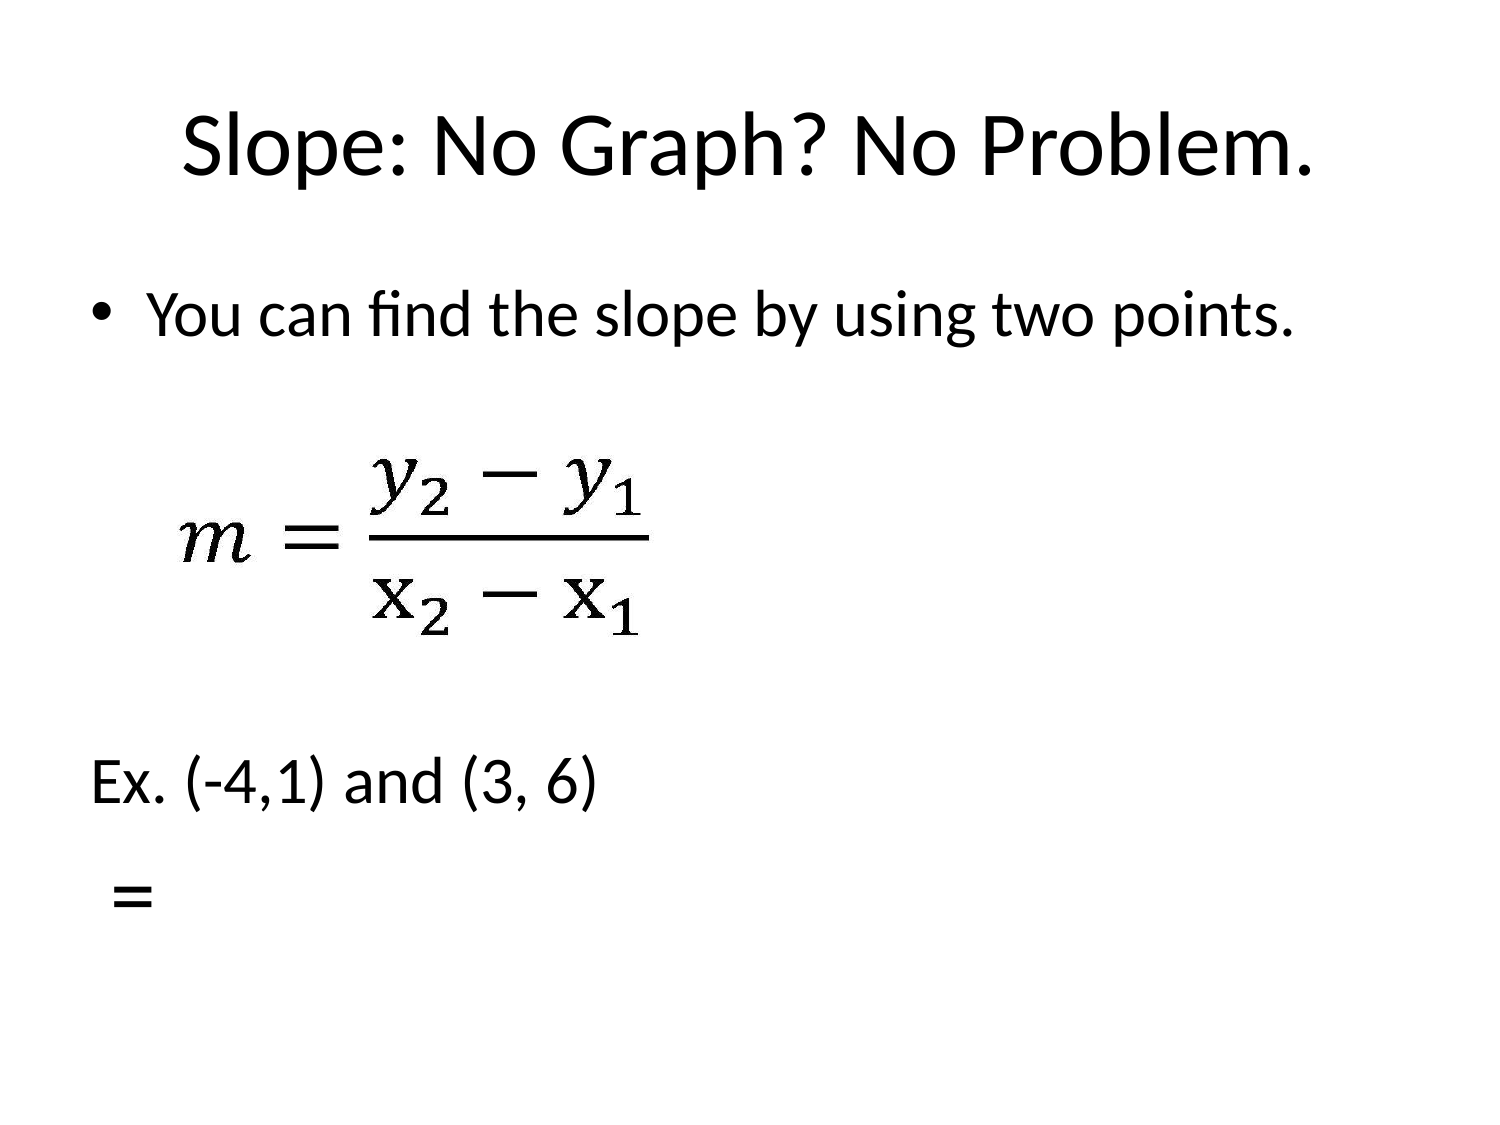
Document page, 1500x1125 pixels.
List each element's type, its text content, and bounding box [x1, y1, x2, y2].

picture [104, 417, 790, 718]
title Slope: No Graph? No Problem. [75, 45, 1425, 233]
